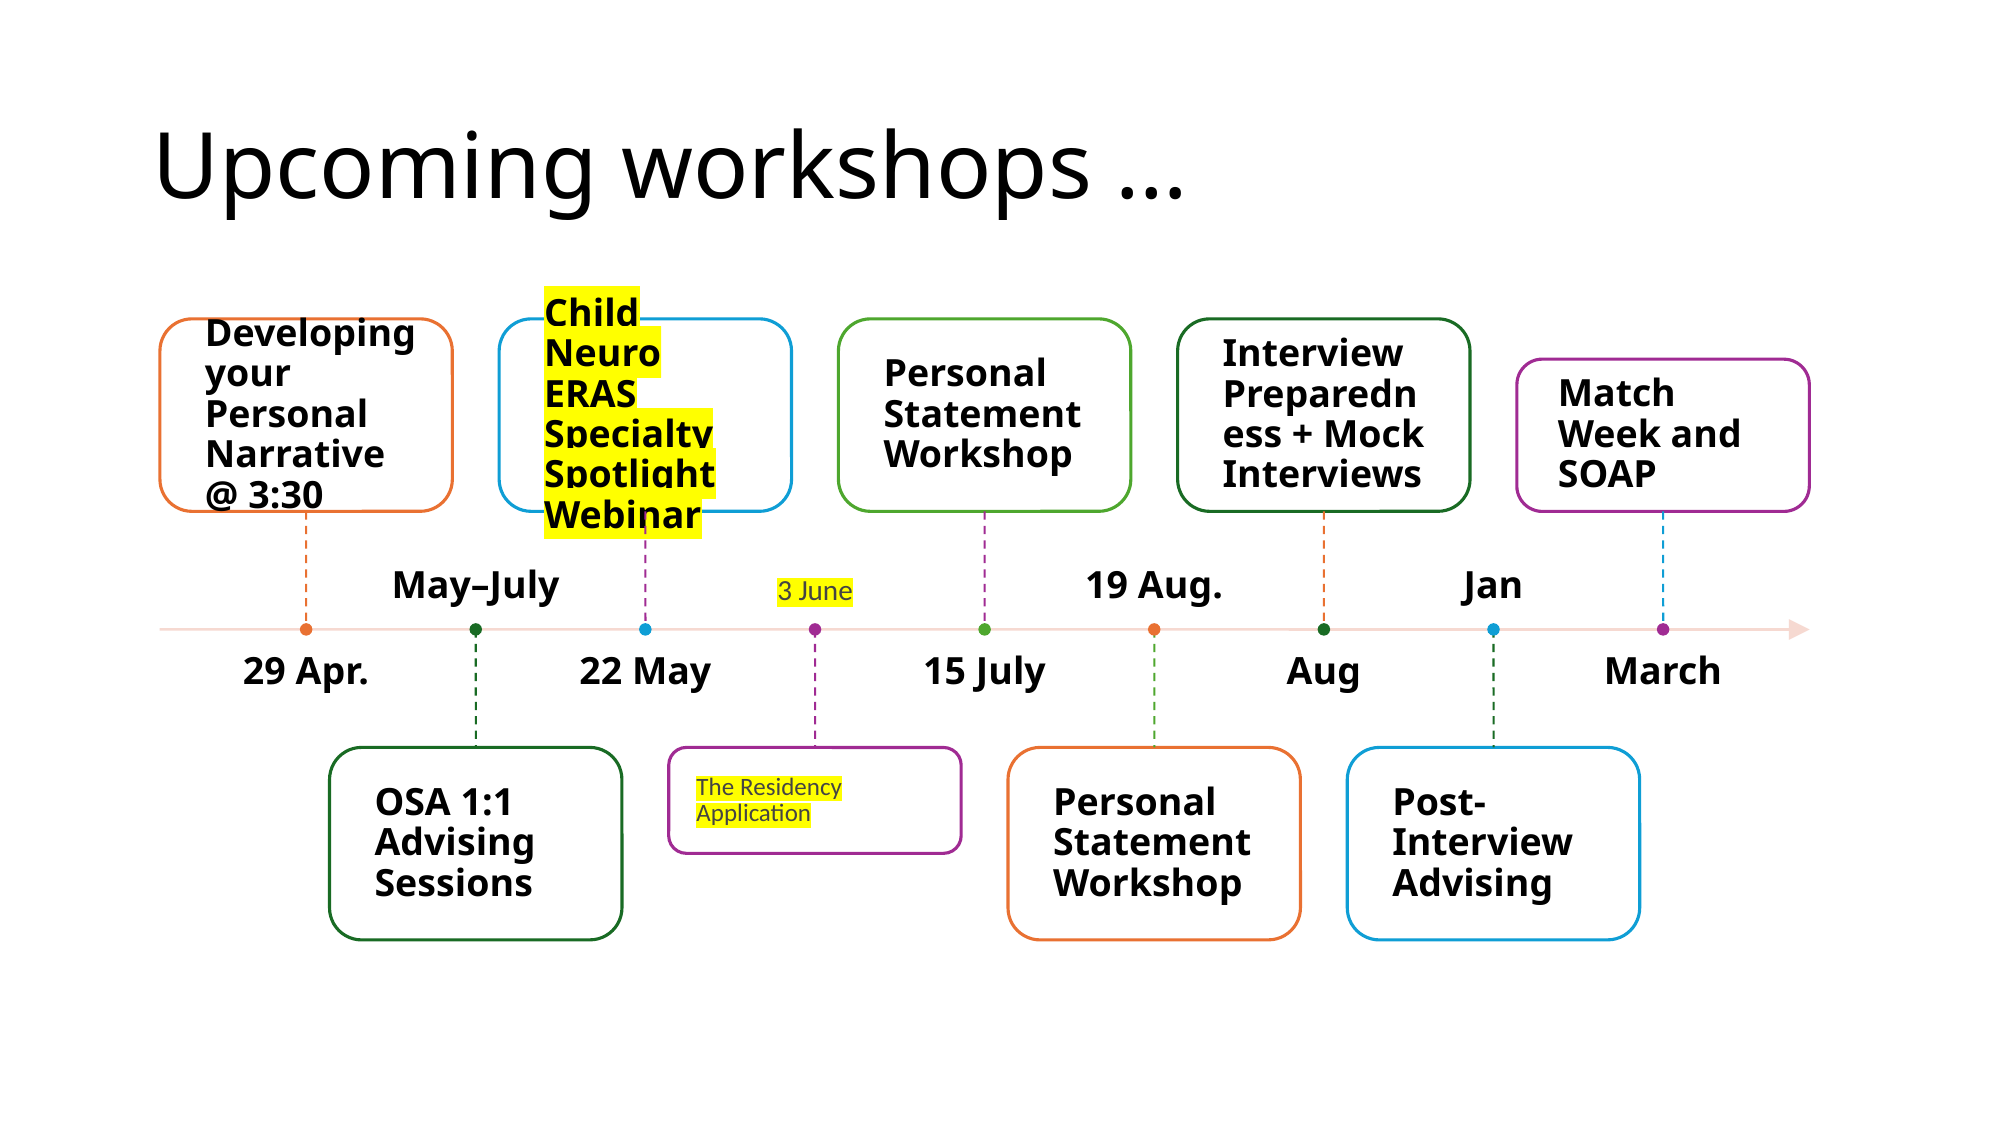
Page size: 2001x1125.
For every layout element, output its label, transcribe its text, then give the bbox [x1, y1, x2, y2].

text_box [159, 318, 1811, 941]
title Upcoming workshops … [137, 59, 1863, 278]
